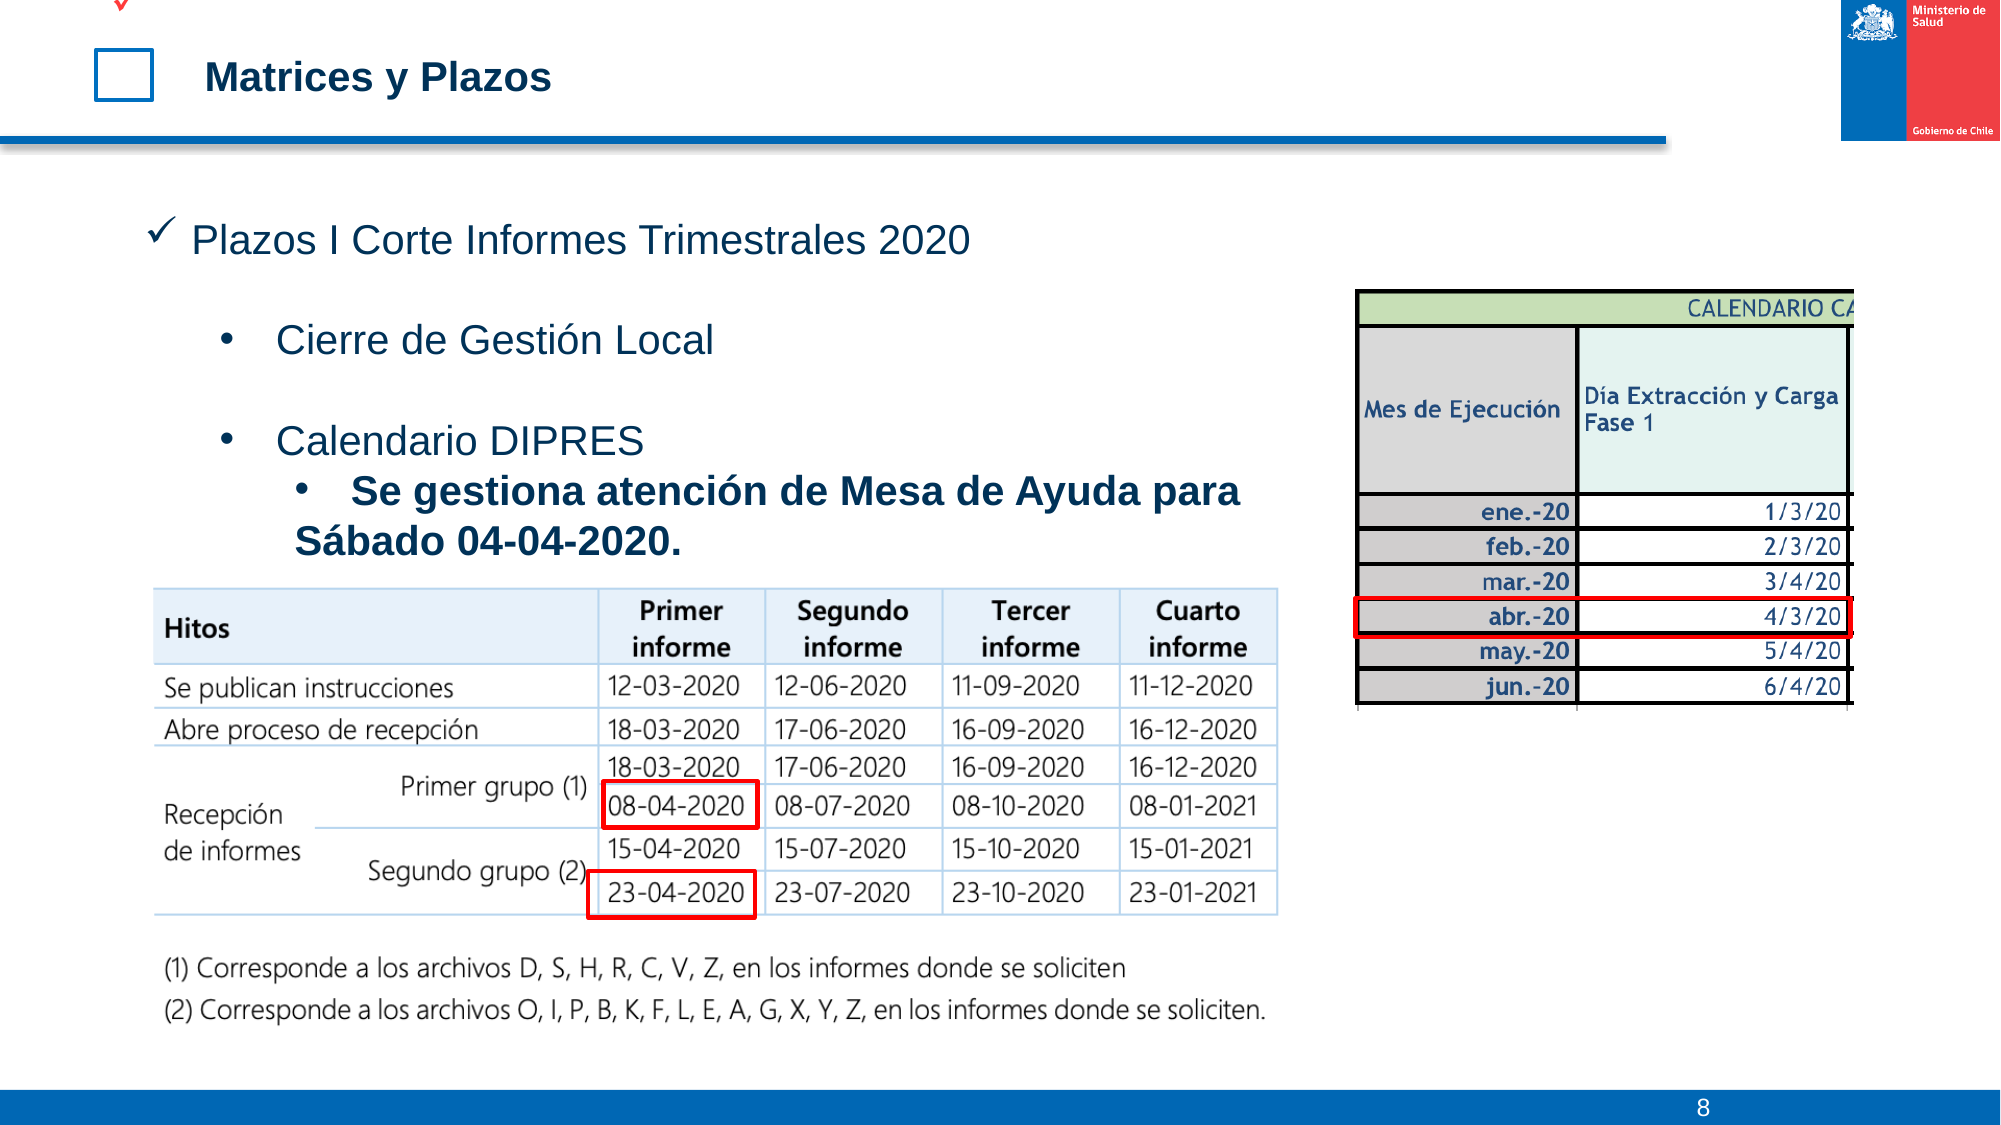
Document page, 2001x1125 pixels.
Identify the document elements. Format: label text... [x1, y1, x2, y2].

text_box Plazos I Corte Informes Trimestrales 2020 Cierre de Gestión Local Calendario DIPRES Se gestiona atención de Mesa de Ayuda para Sábado 04-04-2020. [62, 205, 1588, 671]
picture [1841, 0, 2000, 141]
picture [1352, 285, 1854, 711]
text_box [95, 24, 152, 126]
picture [122, 571, 1344, 1041]
title Matrices y Plazos [204, 49, 1697, 101]
slide_number 8 [1688, 1083, 1721, 1125]
